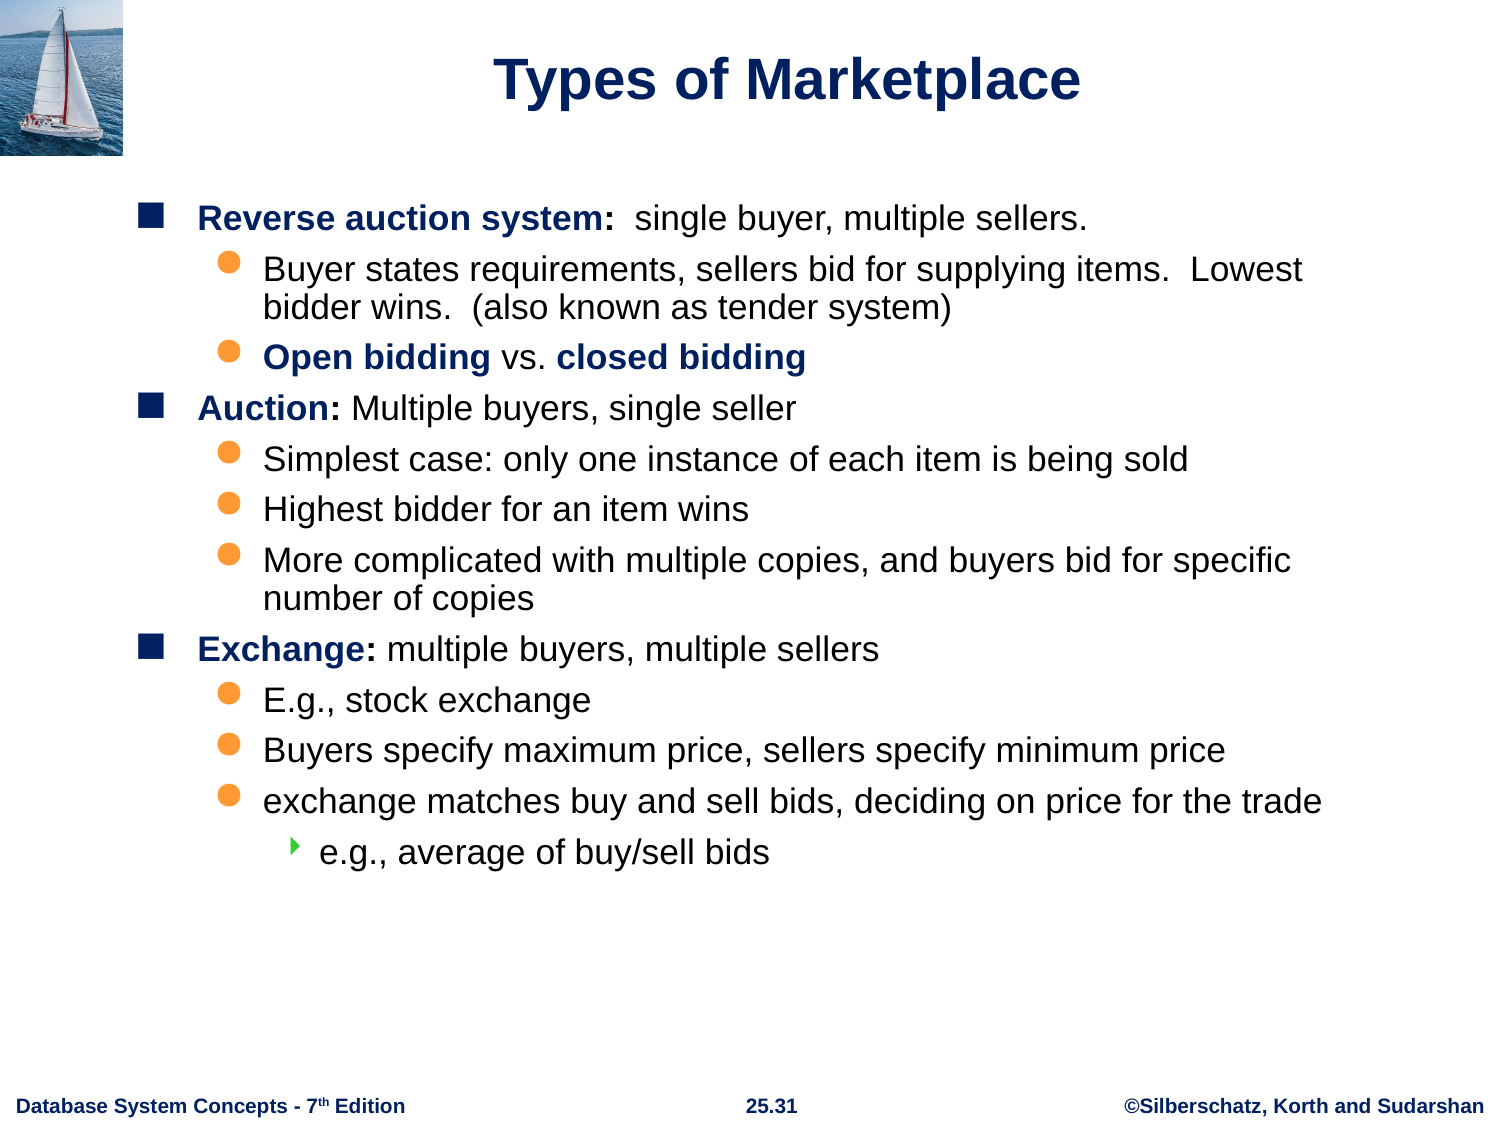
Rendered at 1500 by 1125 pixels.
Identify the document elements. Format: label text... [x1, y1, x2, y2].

picture [0, 0, 123, 156]
title Types of Marketplace [125, 18, 1452, 120]
list Reverse auction system: single buyer, multiple sellers. Buyer states requirements, sellers bid for supplying items. Lowest bidder wins. (also known as tender system) Open bidding vs. closed bidding Auction: Multiple buyers, single seller Simplest case: only one instance of each item is being sold Highest bidder for an item wins More complicated with multiple copies, and buyers bid for specific number of copies Exchange: multiple buyers, multiple sellers E.g., stock exchange Buyers specify maximum price, sellers specify minimum price exchange matches buy and sell bids, deciding on price for the trade e.g., average of buy/sell bids [126, 192, 1391, 984]
